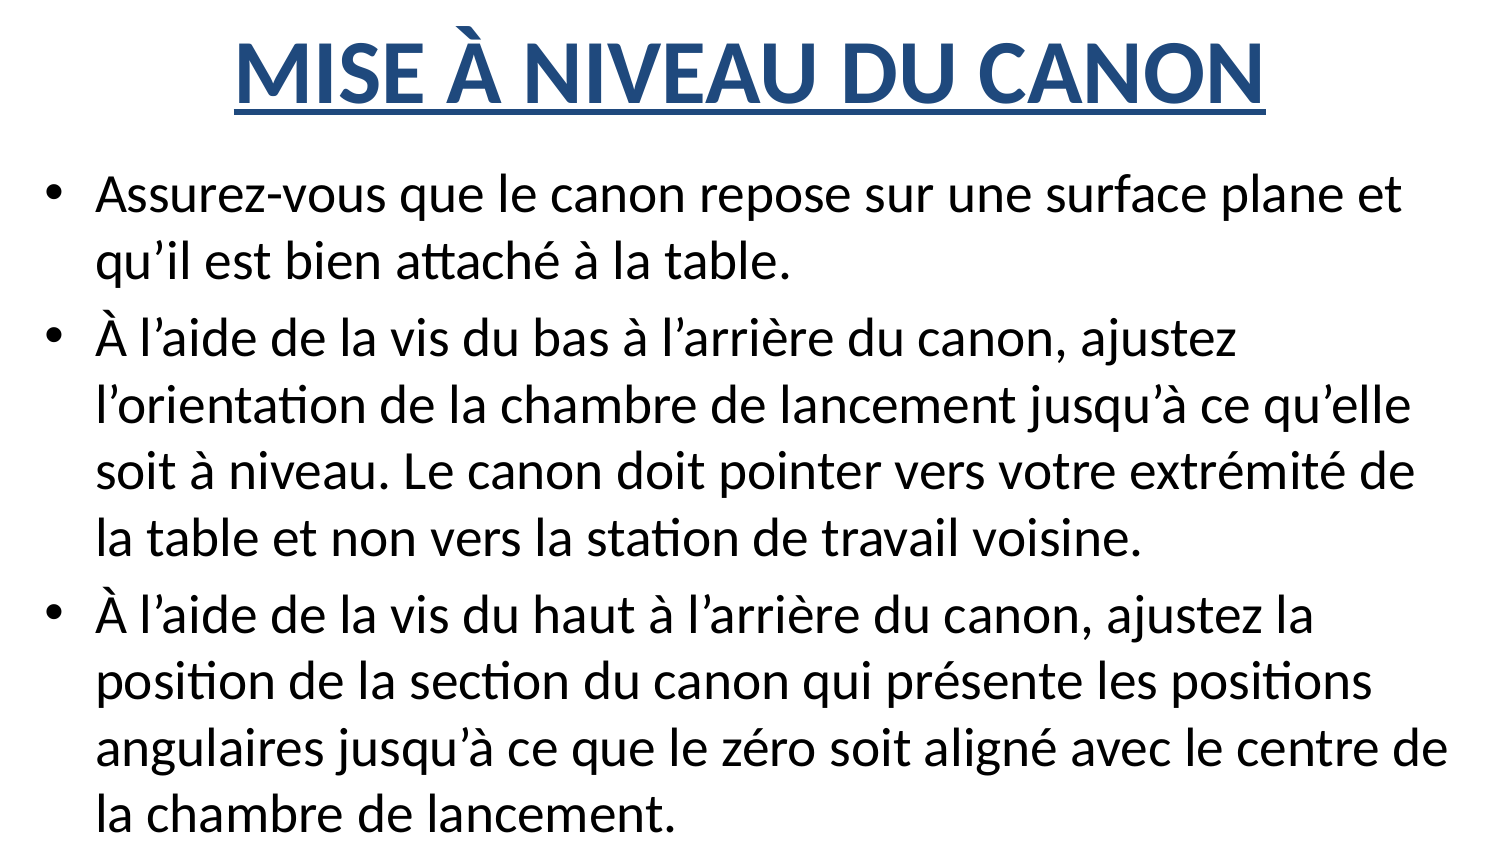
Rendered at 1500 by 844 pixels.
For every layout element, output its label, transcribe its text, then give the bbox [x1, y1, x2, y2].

list Assurez-vous que le canon repose sur une surface plane et qu’il est bien attaché à la table. À l’aide de la vis du bas à l’arrière du canon, ajustez l’orientation de la chambre de lancement jusqu’à ce qu’elle soit à niveau. Le canon doit pointer vers votre extrémité de la table et non vers la station de travail voisine. À l’aide de la vis du haut à l’arrière du canon, ajustez la position de la section du canon qui présente les positions angulaires jusqu’à ce que le zéro soit aligné avec le centre de la chambre de lancement. [29, 150, 1471, 844]
title MISE À NIVEAU DU CANON [75, 0, 1425, 138]
